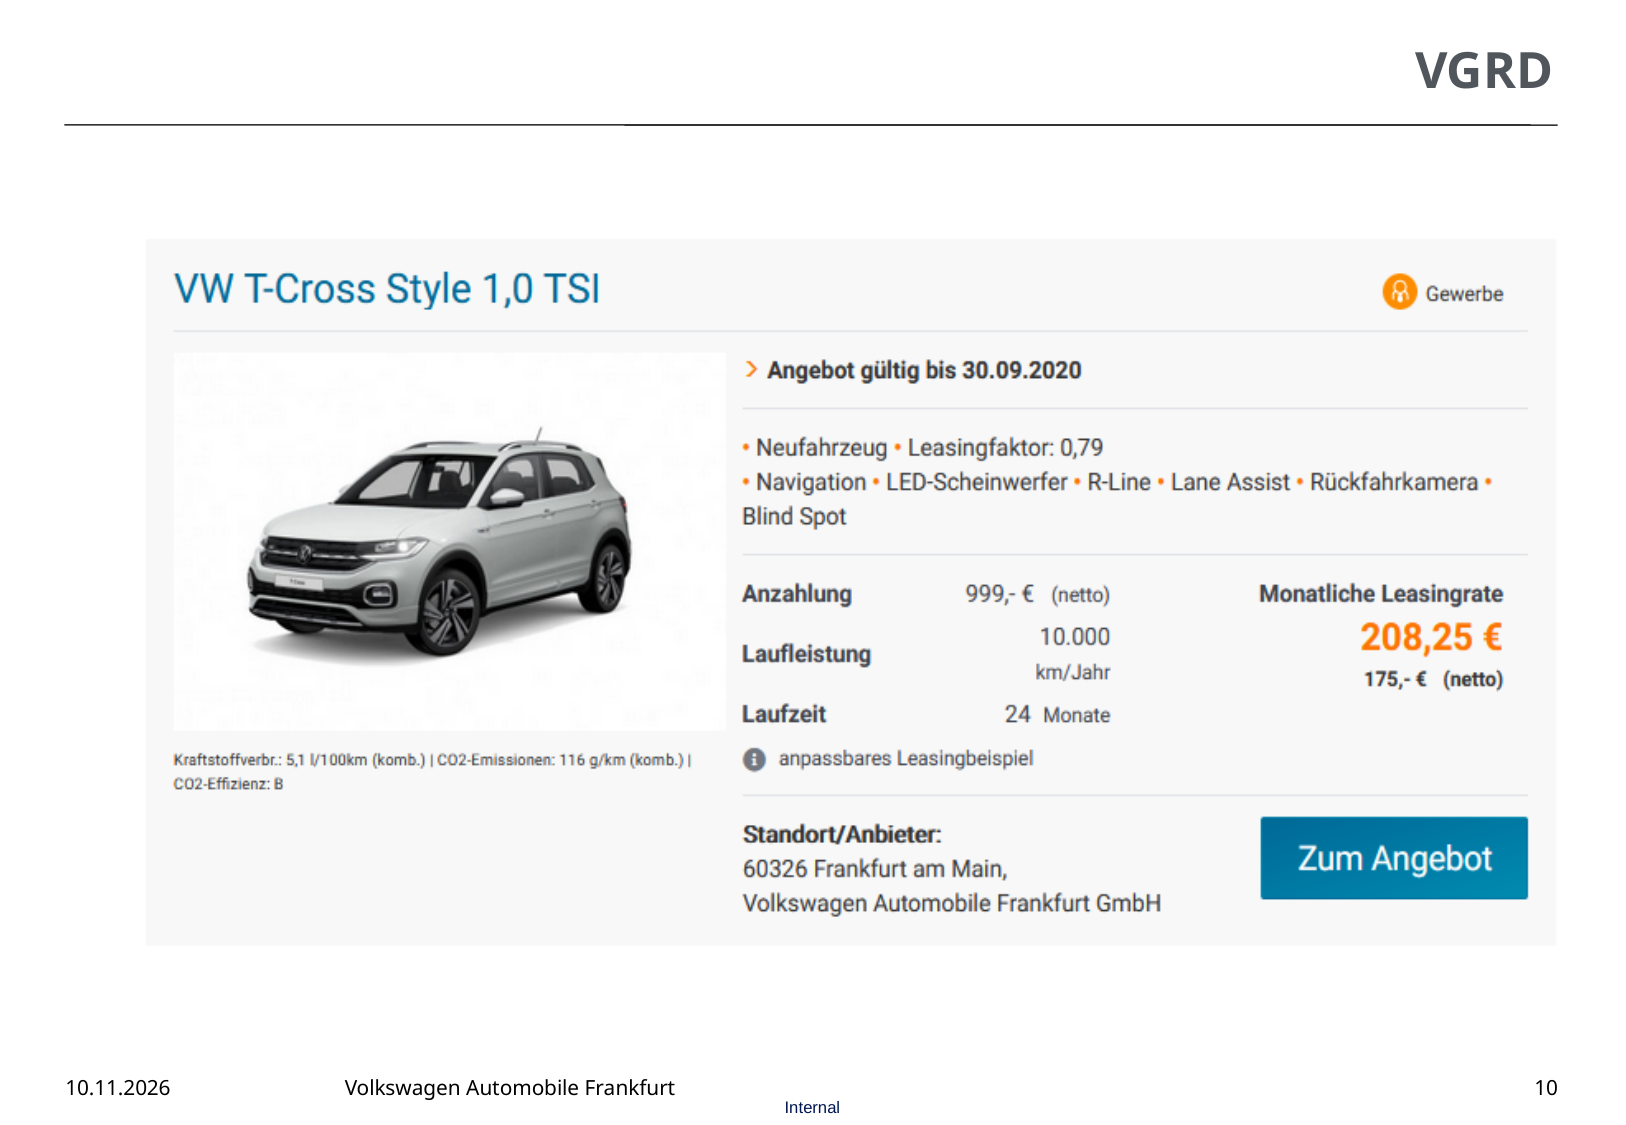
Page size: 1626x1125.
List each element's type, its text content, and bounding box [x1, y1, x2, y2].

footer Volkswagen Automobile Frankfurt [345, 1074, 1437, 1104]
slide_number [65, 1074, 345, 1104]
slide_number 10 [1437, 1074, 1558, 1104]
picture [141, 236, 1558, 953]
